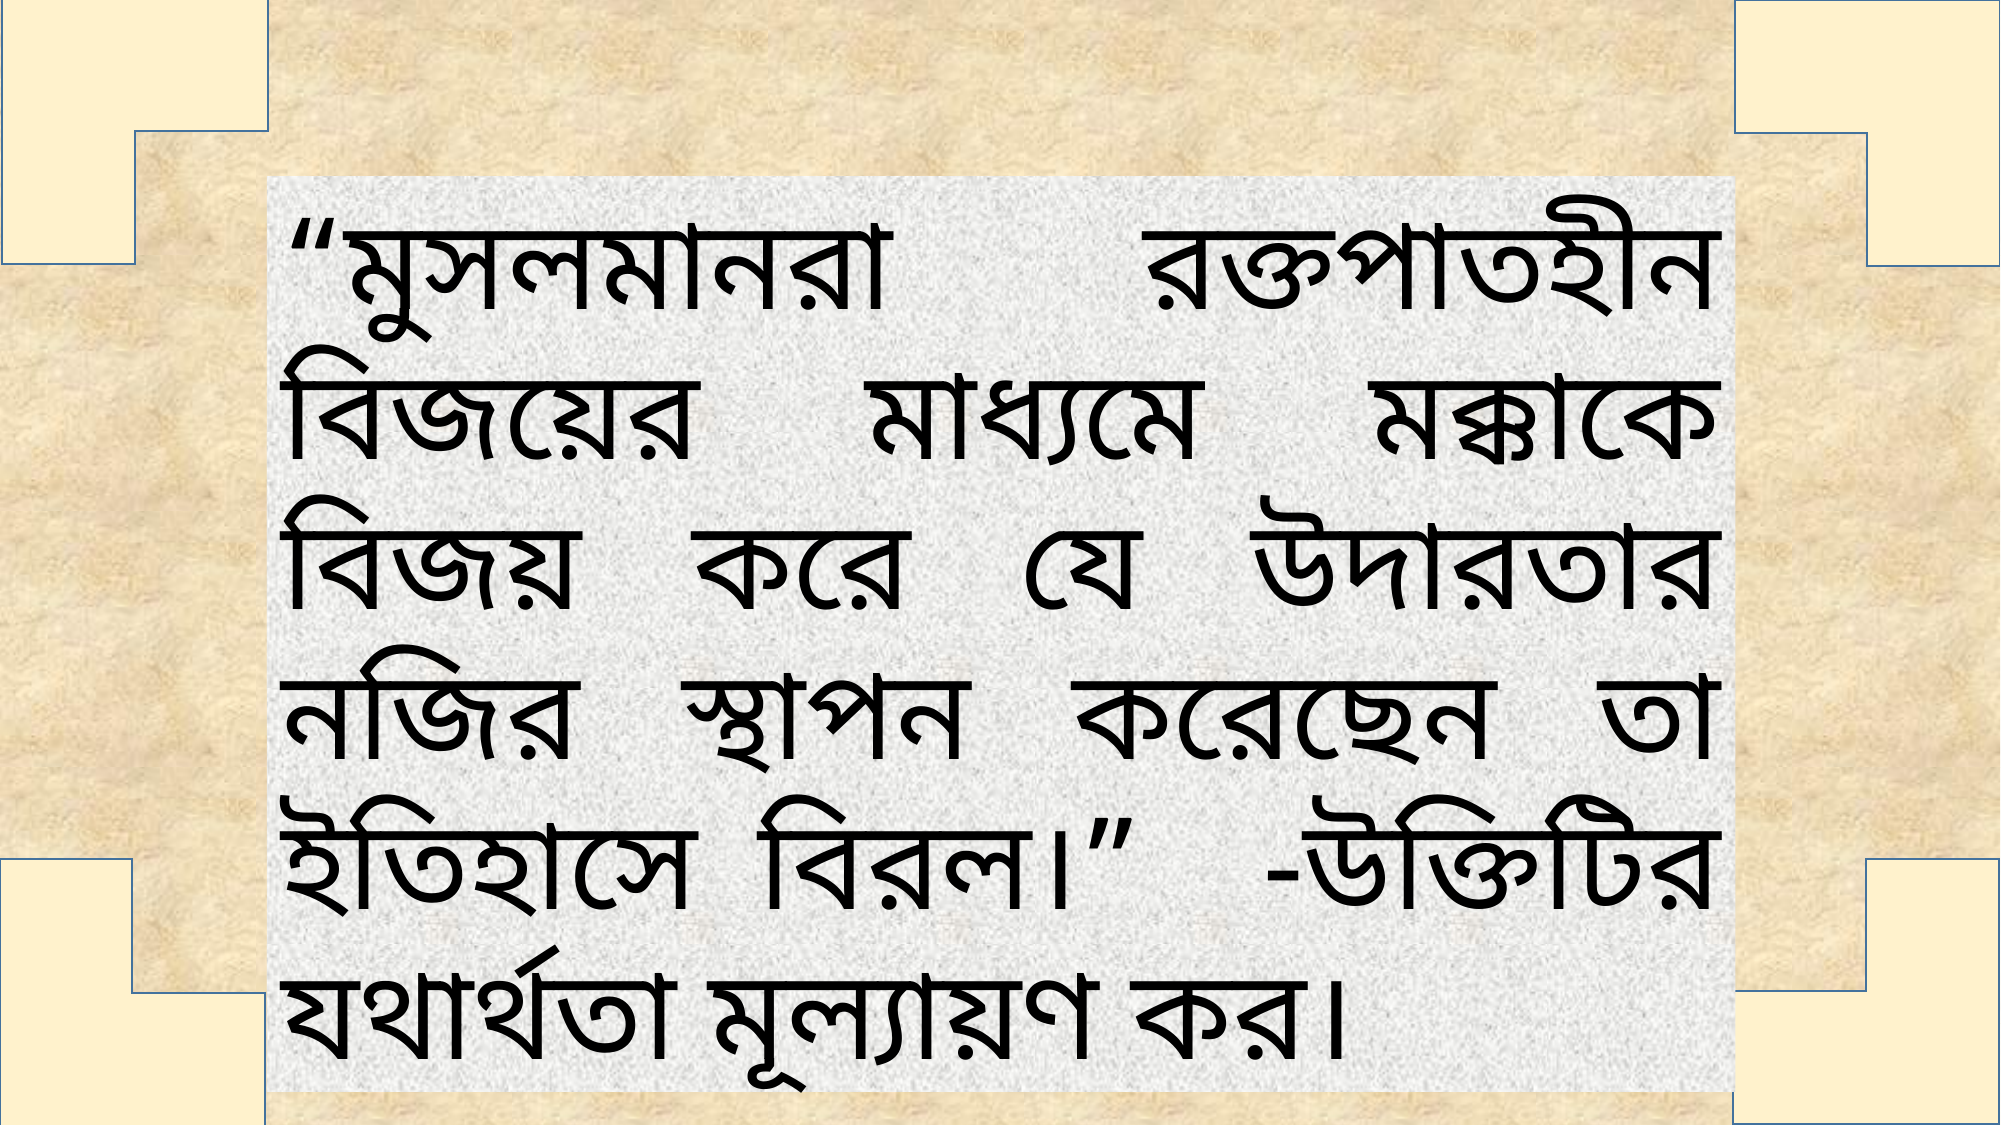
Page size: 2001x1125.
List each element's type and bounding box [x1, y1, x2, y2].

text_box [0, 0, 2000, 1125]
